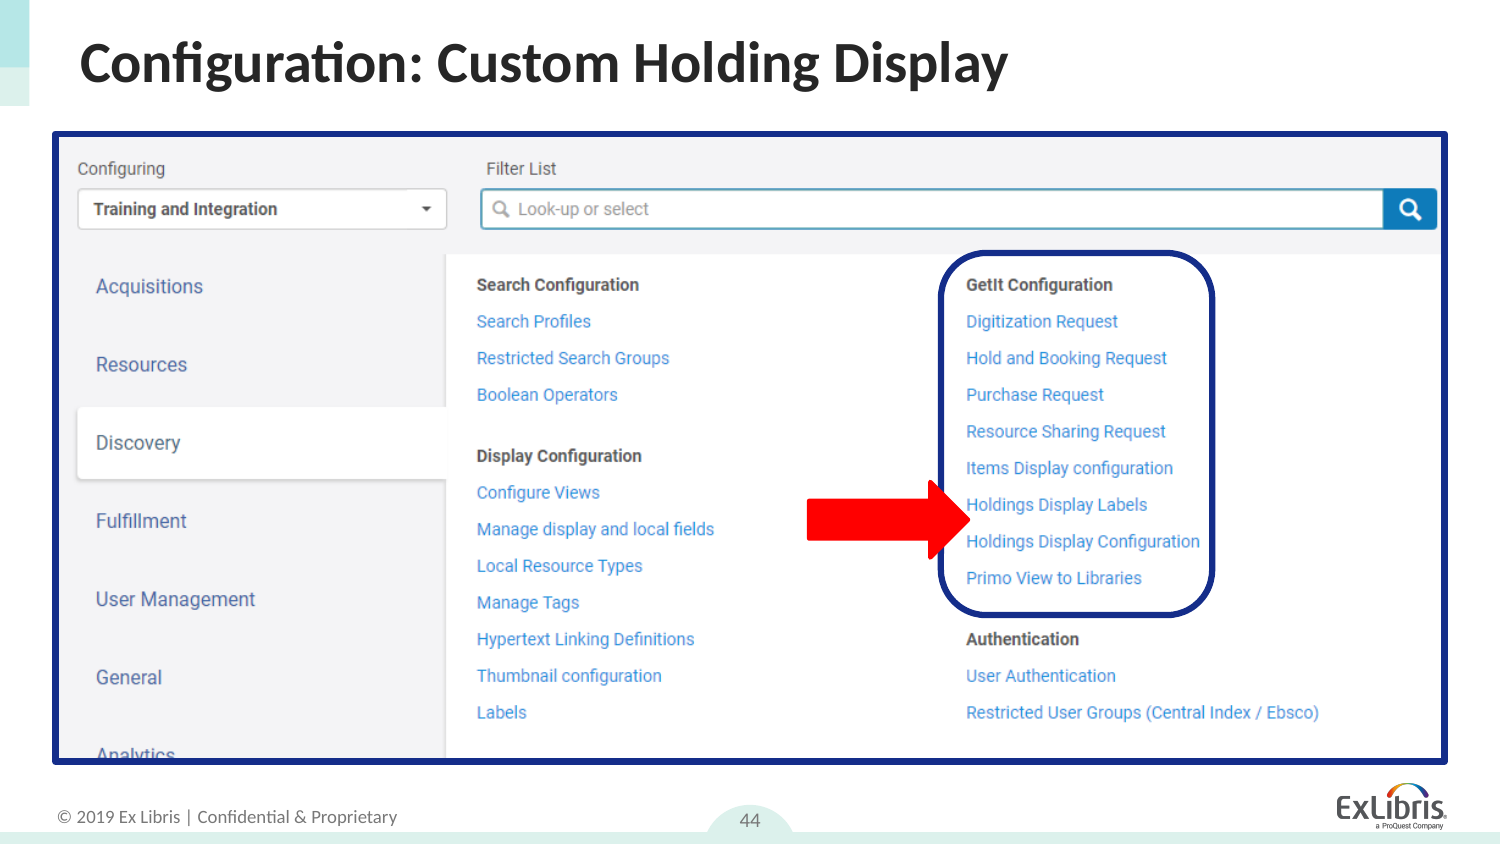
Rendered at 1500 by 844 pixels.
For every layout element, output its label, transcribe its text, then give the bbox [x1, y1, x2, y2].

title Configuration: Custom Holding Display [64, 11, 1447, 107]
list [58, 136, 1442, 759]
picture [1337, 783, 1447, 830]
slide_number 44 [705, 789, 795, 844]
